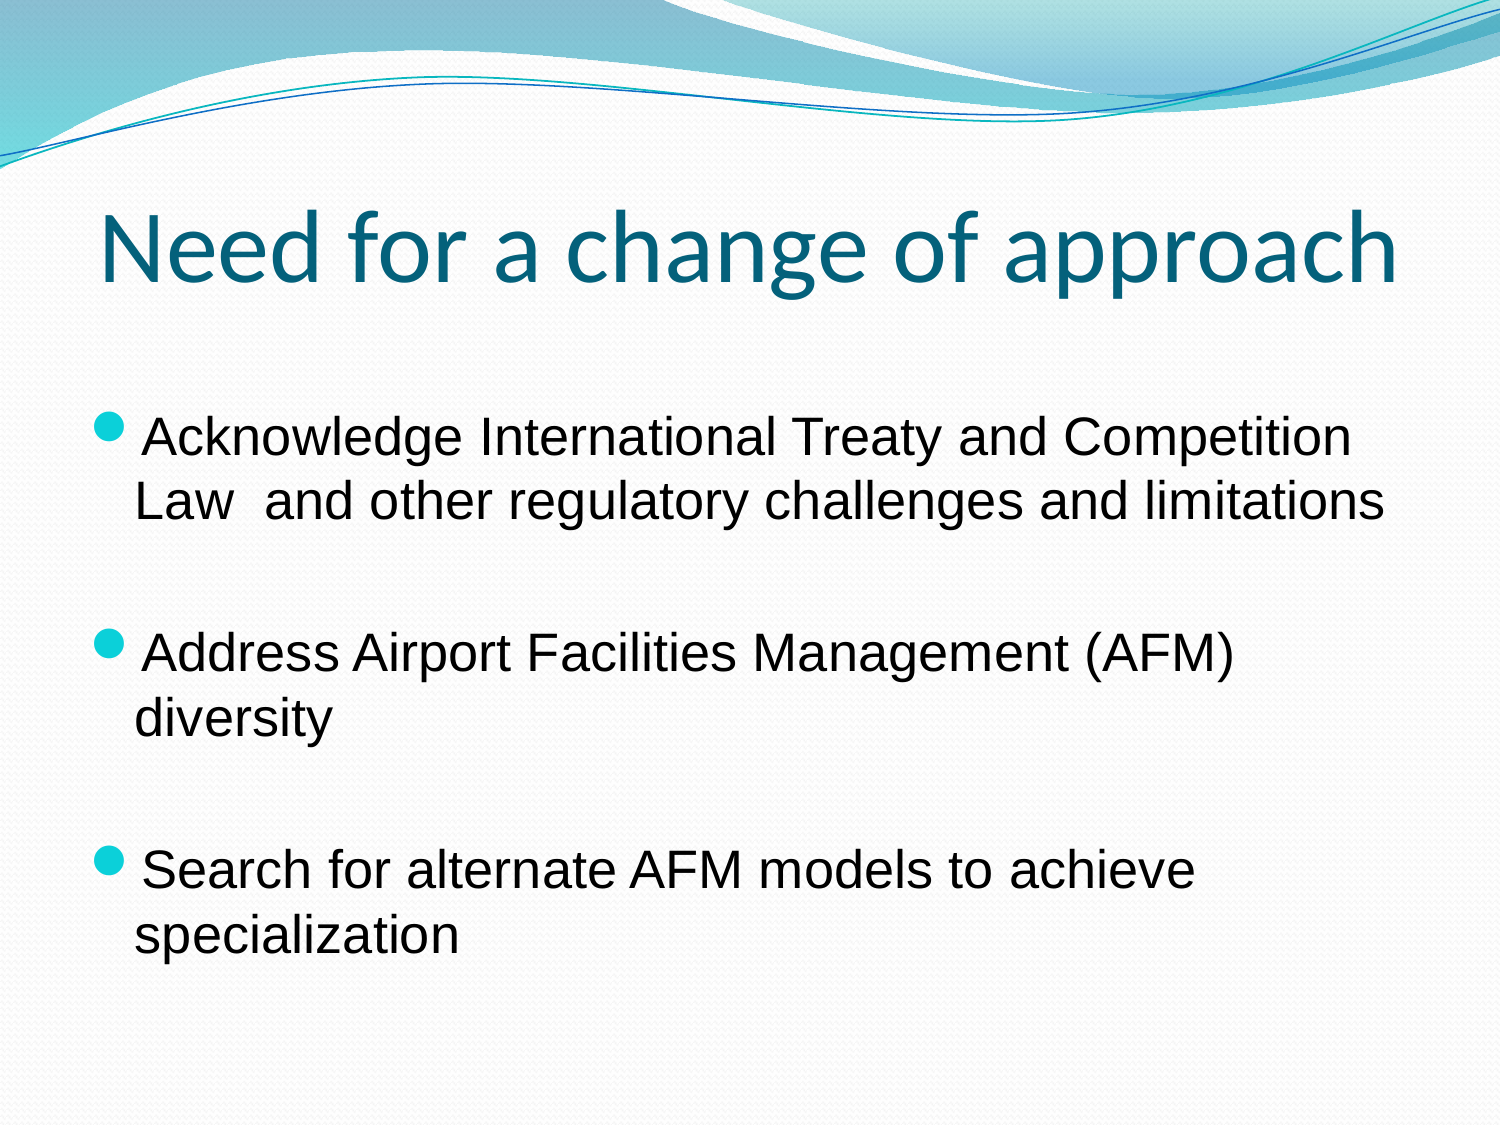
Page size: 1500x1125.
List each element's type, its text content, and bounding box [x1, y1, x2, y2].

list Acknowledge International Treaty and Competition Law and other regulatory challenges and limitations Address Airport Facilities Management (AFM) diversity Search for alternate AFM models to achieve specialization [75, 317, 1425, 1038]
title Need for a change of approach [75, 115, 1425, 303]
